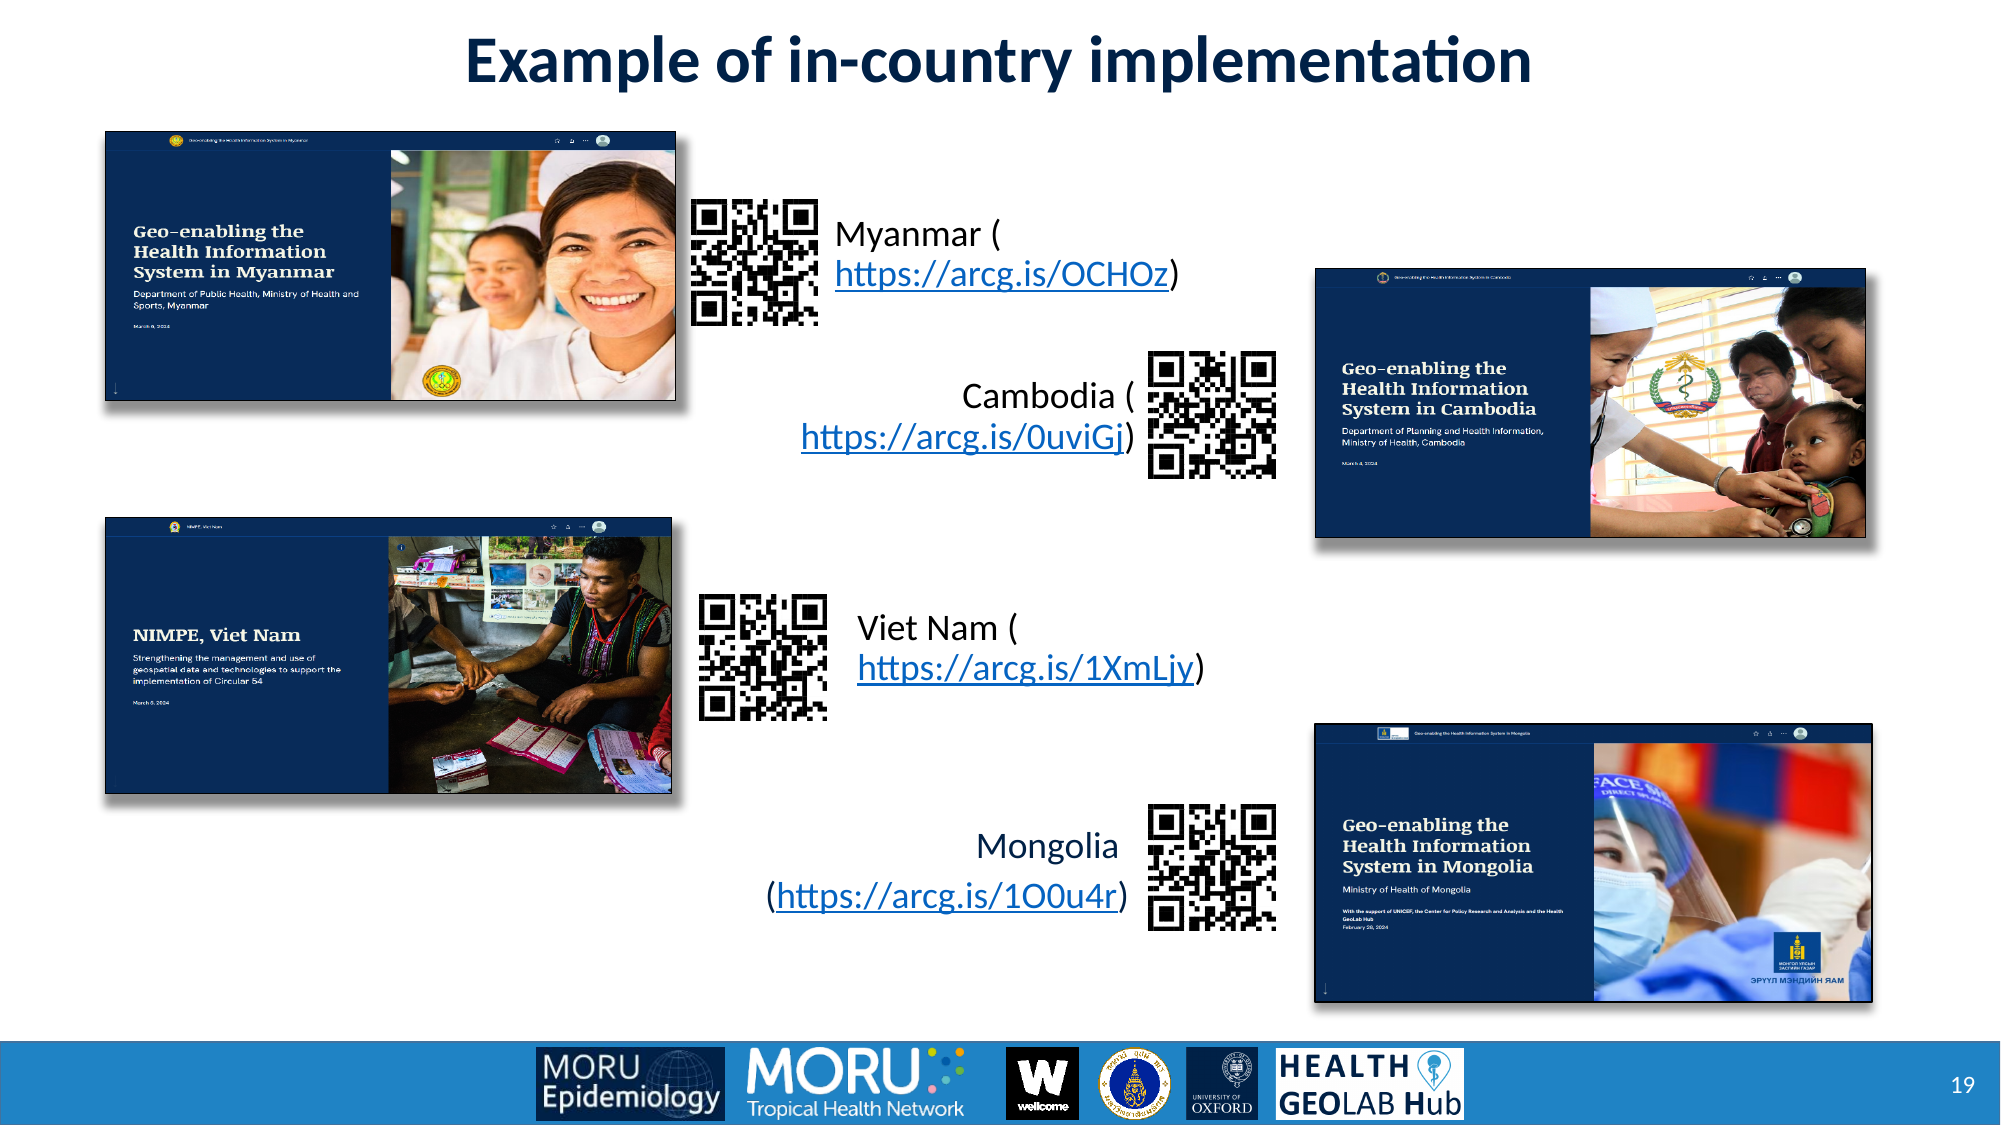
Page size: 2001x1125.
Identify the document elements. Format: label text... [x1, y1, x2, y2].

text_box (https://arcg.is/1O0u4r) [750, 863, 1148, 924]
picture [699, 594, 827, 721]
picture [747, 1047, 964, 1120]
text_box Mongolia [859, 813, 1135, 863]
picture [1148, 351, 1276, 479]
text_box Myanmar (https://arcg.is/OCHOz) [826, 240, 1250, 300]
picture [1006, 1047, 1079, 1120]
picture [536, 1047, 725, 1121]
picture [105, 517, 672, 794]
text_box Cambodia (https://arcg.is/0uviGj) [750, 383, 1145, 462]
picture [105, 131, 676, 401]
picture [1315, 268, 1866, 538]
picture [1315, 724, 1872, 1002]
picture [1098, 1047, 1171, 1120]
picture [1275, 1048, 1464, 1120]
text_box Viet Nam (https://arcg.is/1XmLjy) [848, 634, 1269, 693]
picture [691, 198, 818, 326]
picture [1148, 804, 1276, 931]
text_box Example of in-country implementation [249, 3, 1750, 118]
picture [1186, 1047, 1258, 1120]
